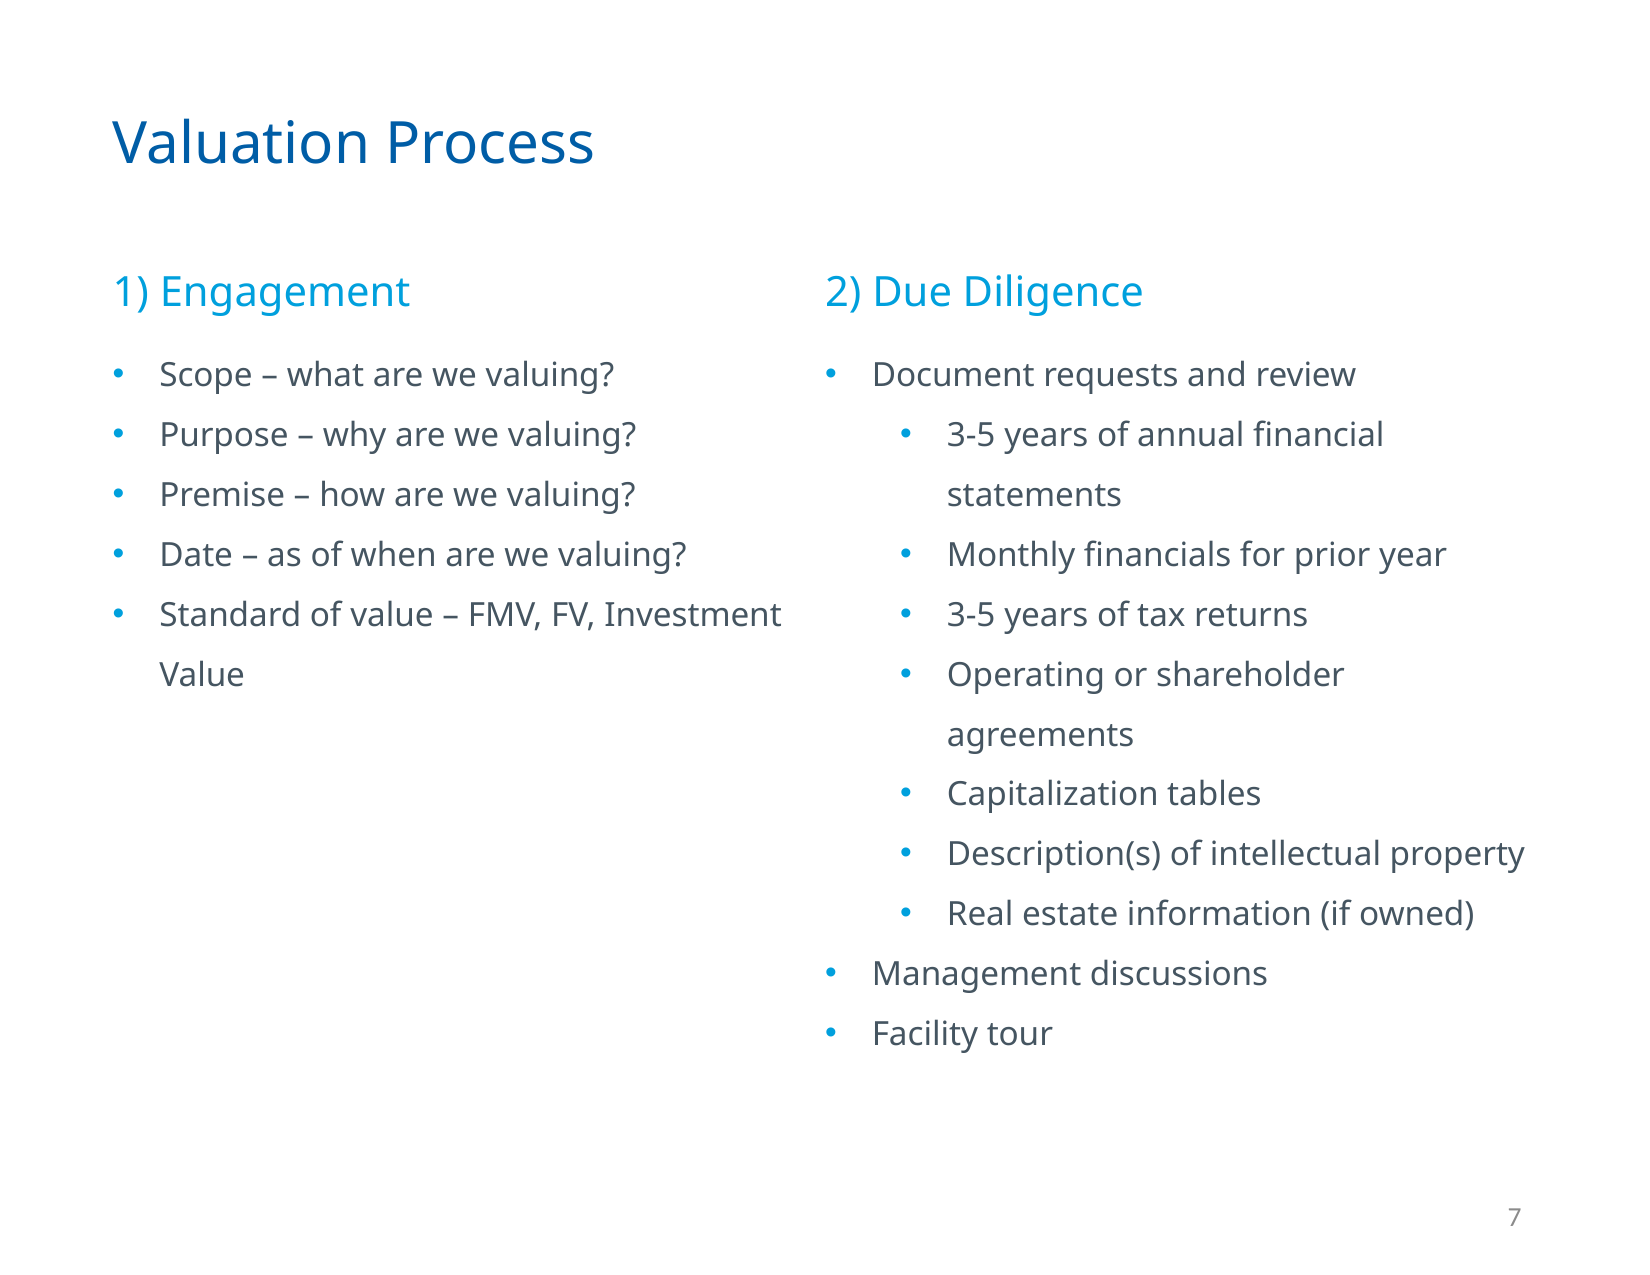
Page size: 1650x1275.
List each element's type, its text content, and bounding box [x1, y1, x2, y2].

text_box 1) Engagement [112, 270, 788, 316]
text_box 2) Due Diligence [824, 270, 1500, 316]
text_box Valuation Process [112, 112, 1538, 177]
slide_number 7 [1165, 1181, 1537, 1250]
text_box Document requests and review 3-5 years of annual financial statements Monthly financials for prior year 3-5 years of tax returns Operating or shareholder agreements Capitalization tables Description(s) of intellectual property Real estate information (if owned) Management discussions Facility tour [824, 333, 1528, 1052]
text_box Scope – what are we valuing? Purpose – why are we valuing? Premise – how are we valuing? Date – as of when are we valuing? Standard of value – FMV, FV, Investment Value [112, 333, 788, 693]
